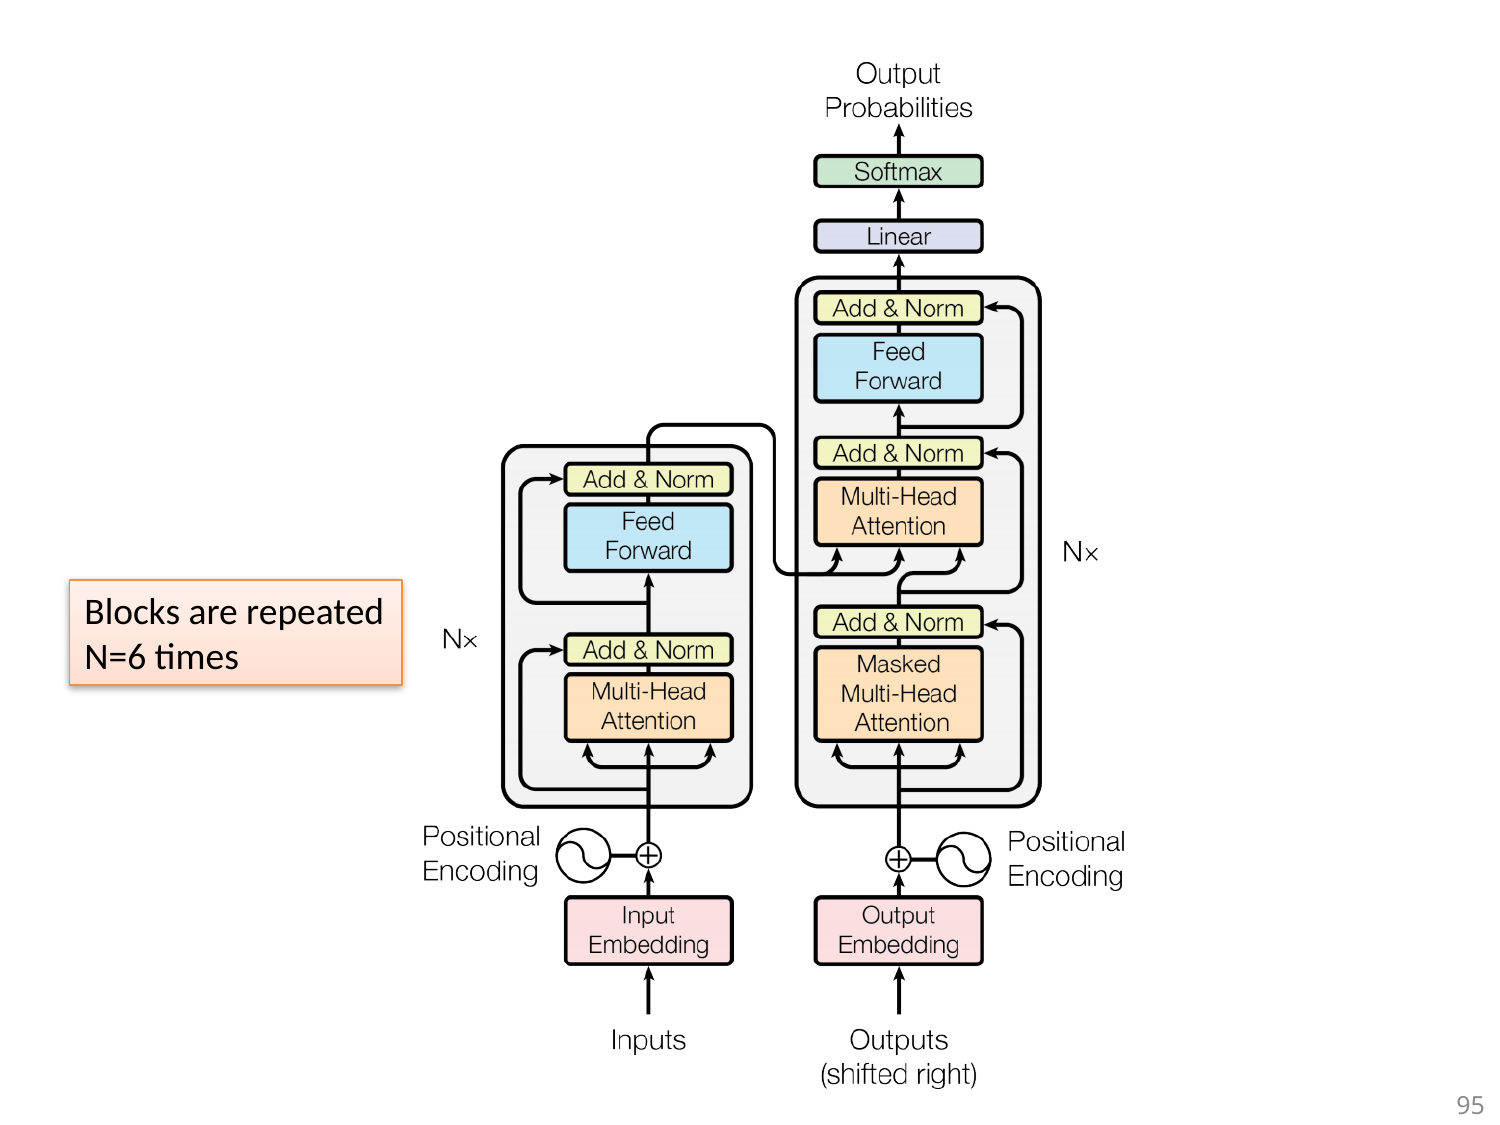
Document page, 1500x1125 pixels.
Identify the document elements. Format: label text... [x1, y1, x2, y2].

slide_number 95 [1149, 1087, 1500, 1125]
text_box Blocks are repeated N=6 times [69, 579, 403, 686]
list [412, 36, 1138, 1112]
